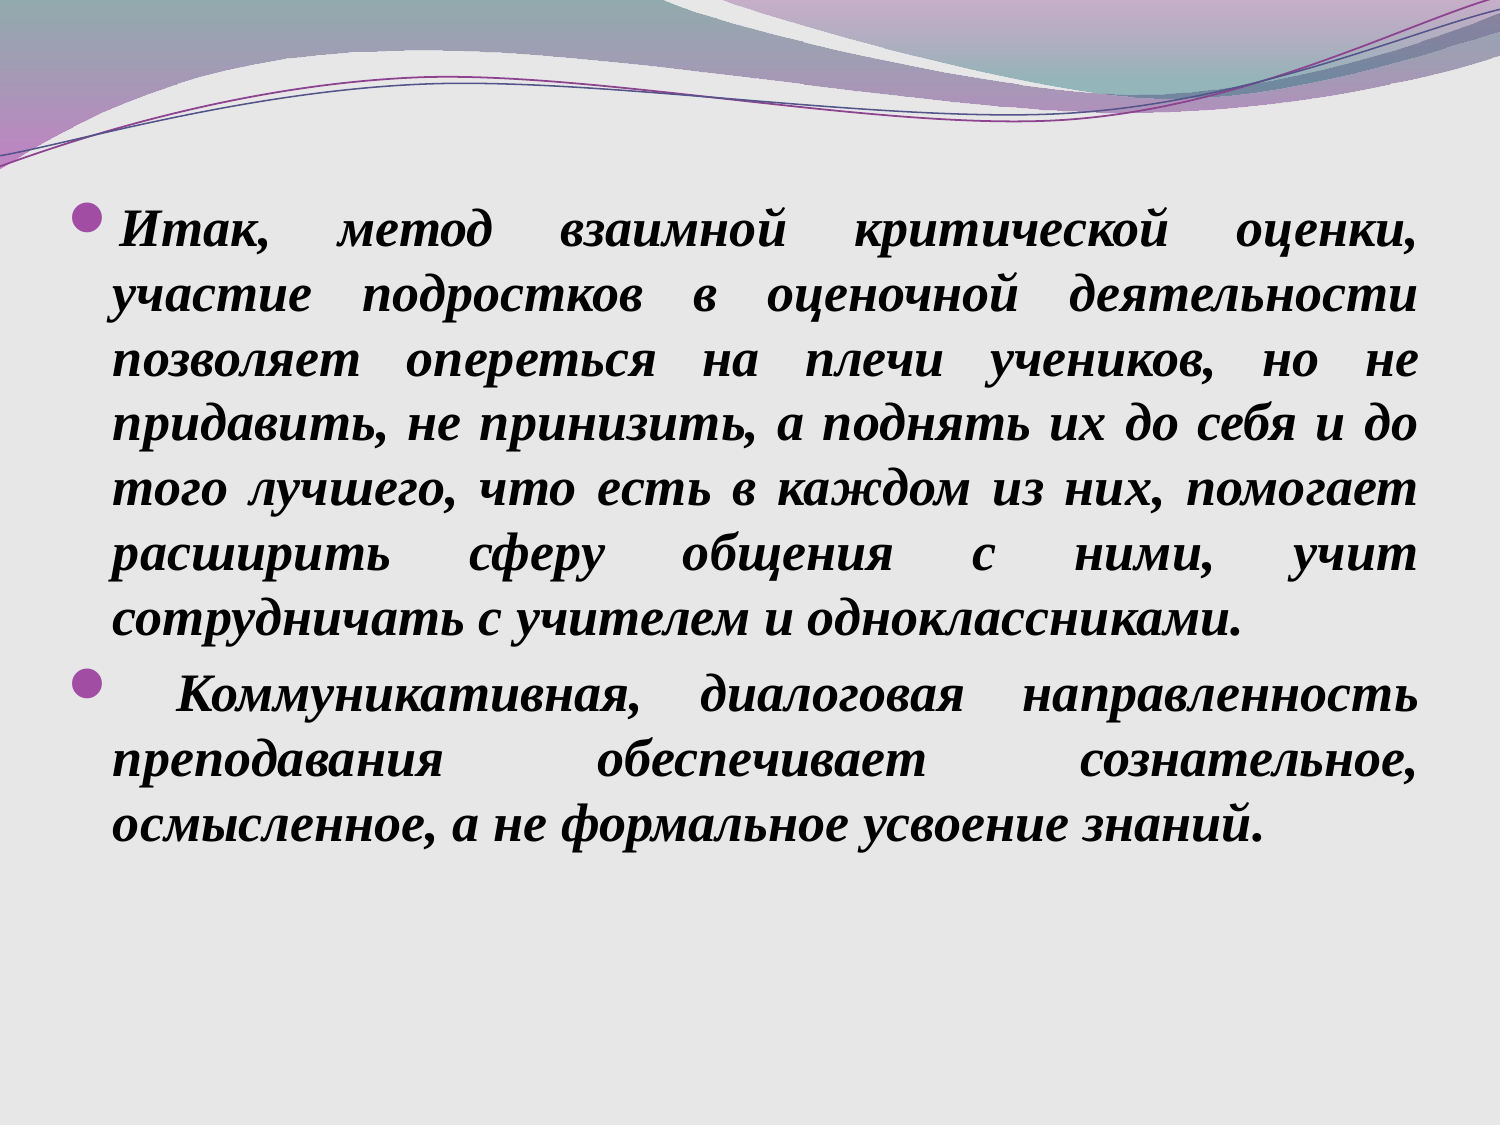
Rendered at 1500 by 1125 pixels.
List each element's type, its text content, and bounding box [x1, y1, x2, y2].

list Итак, метод взаимной критической оценки, участие подростков в оценочной деятельности позволяет опереться на плечи учеников, но не придавить, не принизить, а поднять их до себя и до того лучшего, что есть в каждом из них, помогает расширить сферу общения с ними, учит сотрудничать с учителем и одноклассниками. Коммуникативная, диалоговая направленность преподавания обеспечивает сознательное, осмысленное, а не формальное усвоение знаний. [53, 184, 1436, 953]
